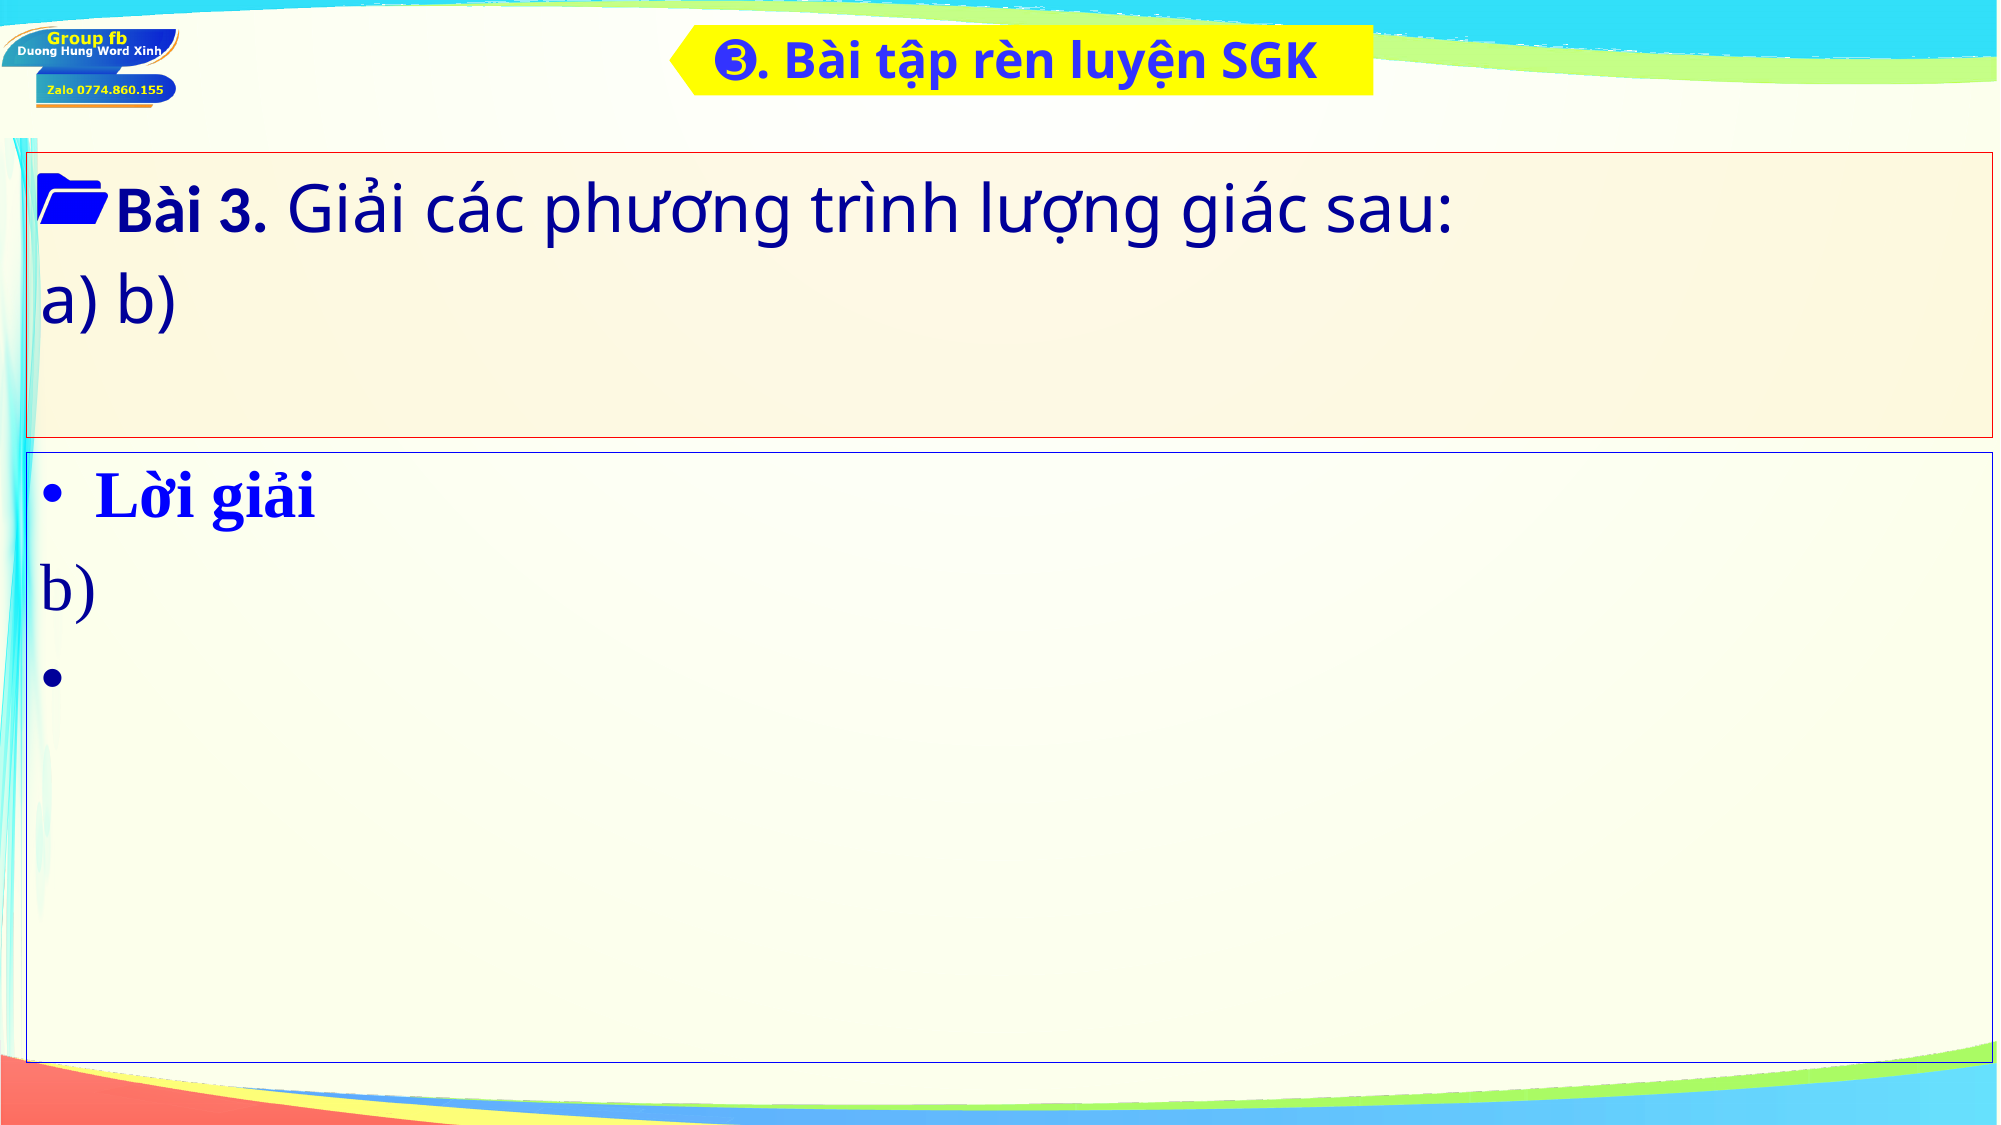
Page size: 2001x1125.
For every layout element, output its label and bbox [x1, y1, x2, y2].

picture [0, 0, 1997, 108]
text_box [669, 20, 1394, 97]
picture [29, 155, 116, 242]
picture [27, 453, 1992, 1062]
picture [0, 138, 1997, 1125]
